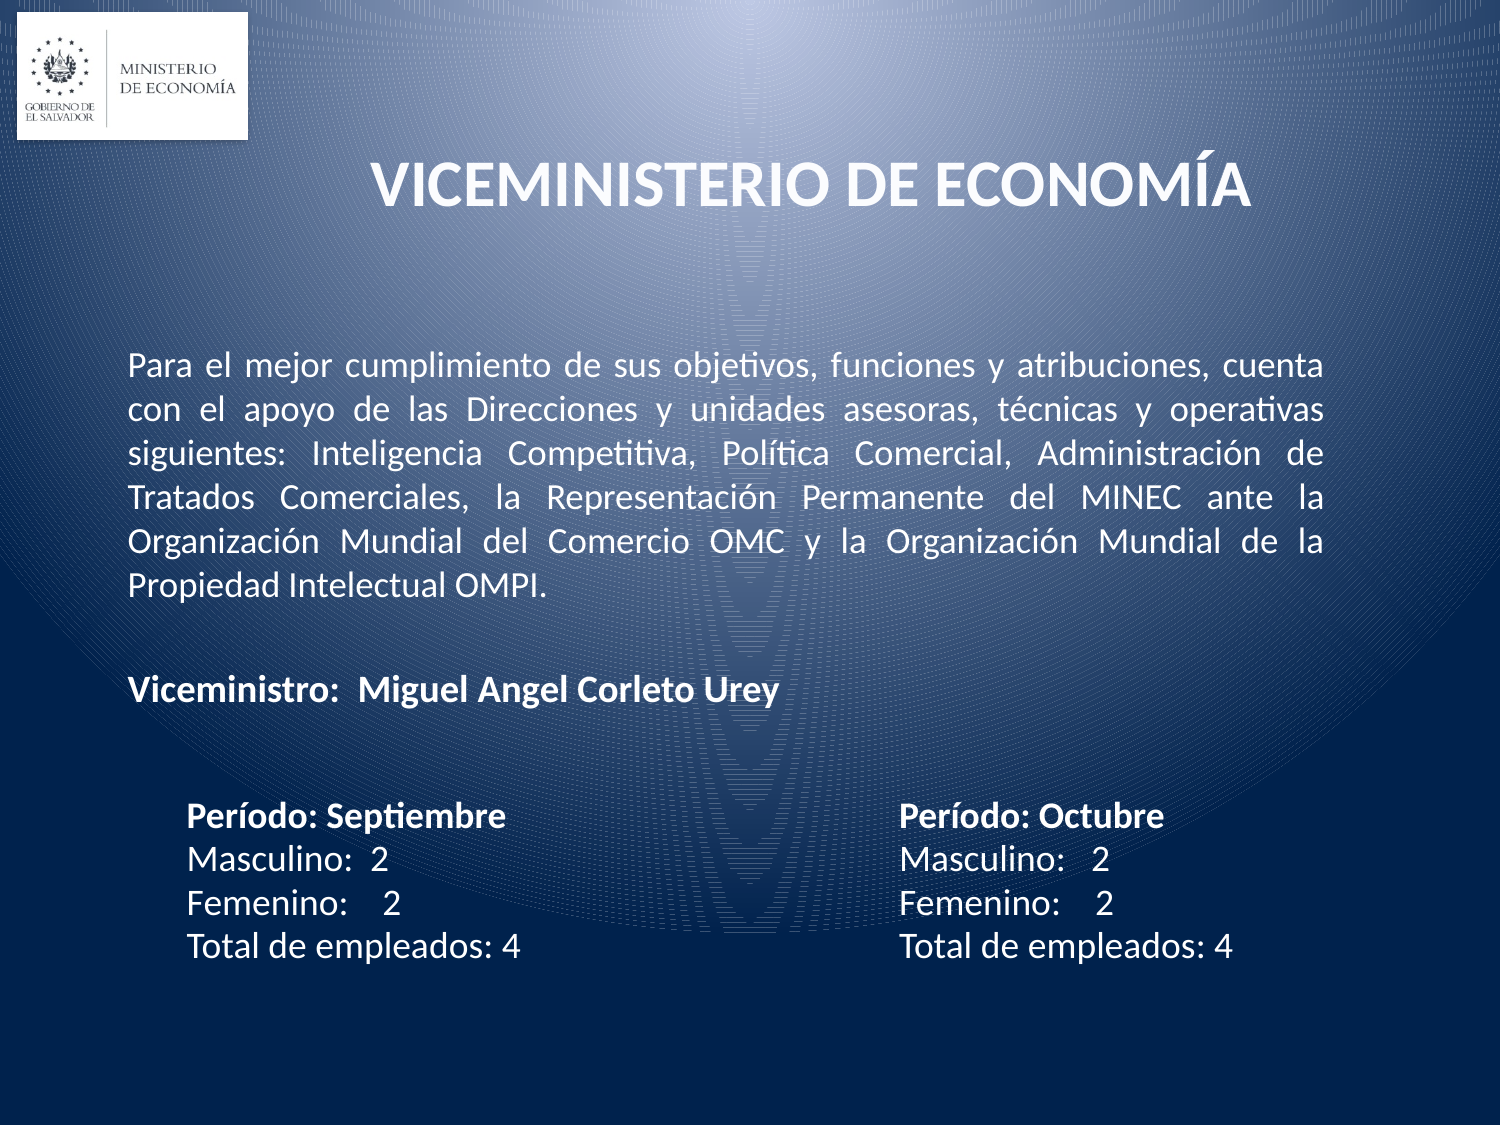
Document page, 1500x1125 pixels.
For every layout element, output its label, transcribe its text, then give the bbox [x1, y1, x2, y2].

picture [17, 12, 248, 140]
text_box Período: Septiembre Masculino: 2 Femenino: 2 Total de empleados: 4 [171, 739, 586, 1047]
text_box VICEMINISTERIO DE ECONOMÍA [242, 126, 1381, 233]
text_box Período: Octubre Masculino: 2 Femenino: 2 Total de empleados: 4 [884, 739, 1298, 1012]
text_box Para el mejor cumplimiento de sus objetivos, funciones y atribuciones, cuenta con el apoyo de las Direcciones y unidades asesoras, técnicas y operativas siguientes: Inteligencia Competitiva, Política Comercial, Administración de Tratados Comerciales, la Representación Permanente del MINEC ante la Organización Mundial del Comercio OMC y la Organización Mundial de la Propiedad Intelectual OMPI. Viceministro: Miguel Angel Corleto Urey [112, 243, 1341, 780]
